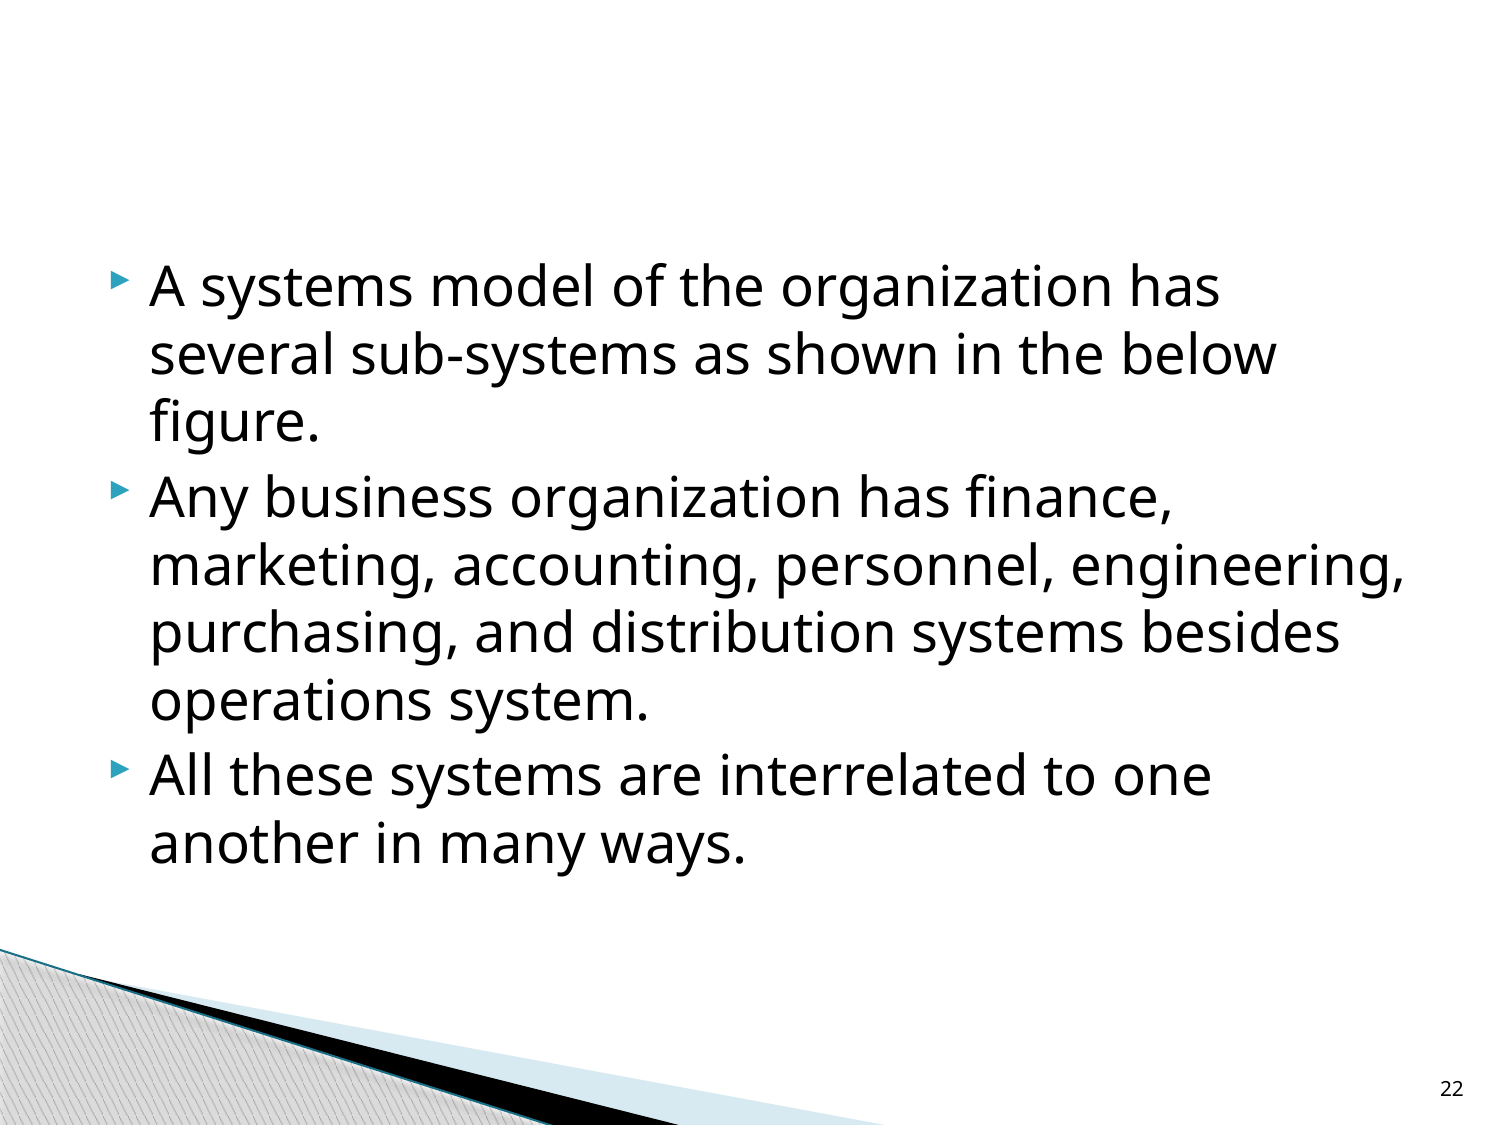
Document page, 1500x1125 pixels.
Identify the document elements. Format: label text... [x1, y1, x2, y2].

list A systems model of the organization has several sub-systems as shown in the below figure. Any business organization has finance, marketing, accounting, personnel, engineering, purchasing, and distribution systems besides operations system. All these systems are interrelated to one another in many ways. [75, 243, 1425, 986]
slide_number 22 [1418, 1051, 1479, 1112]
